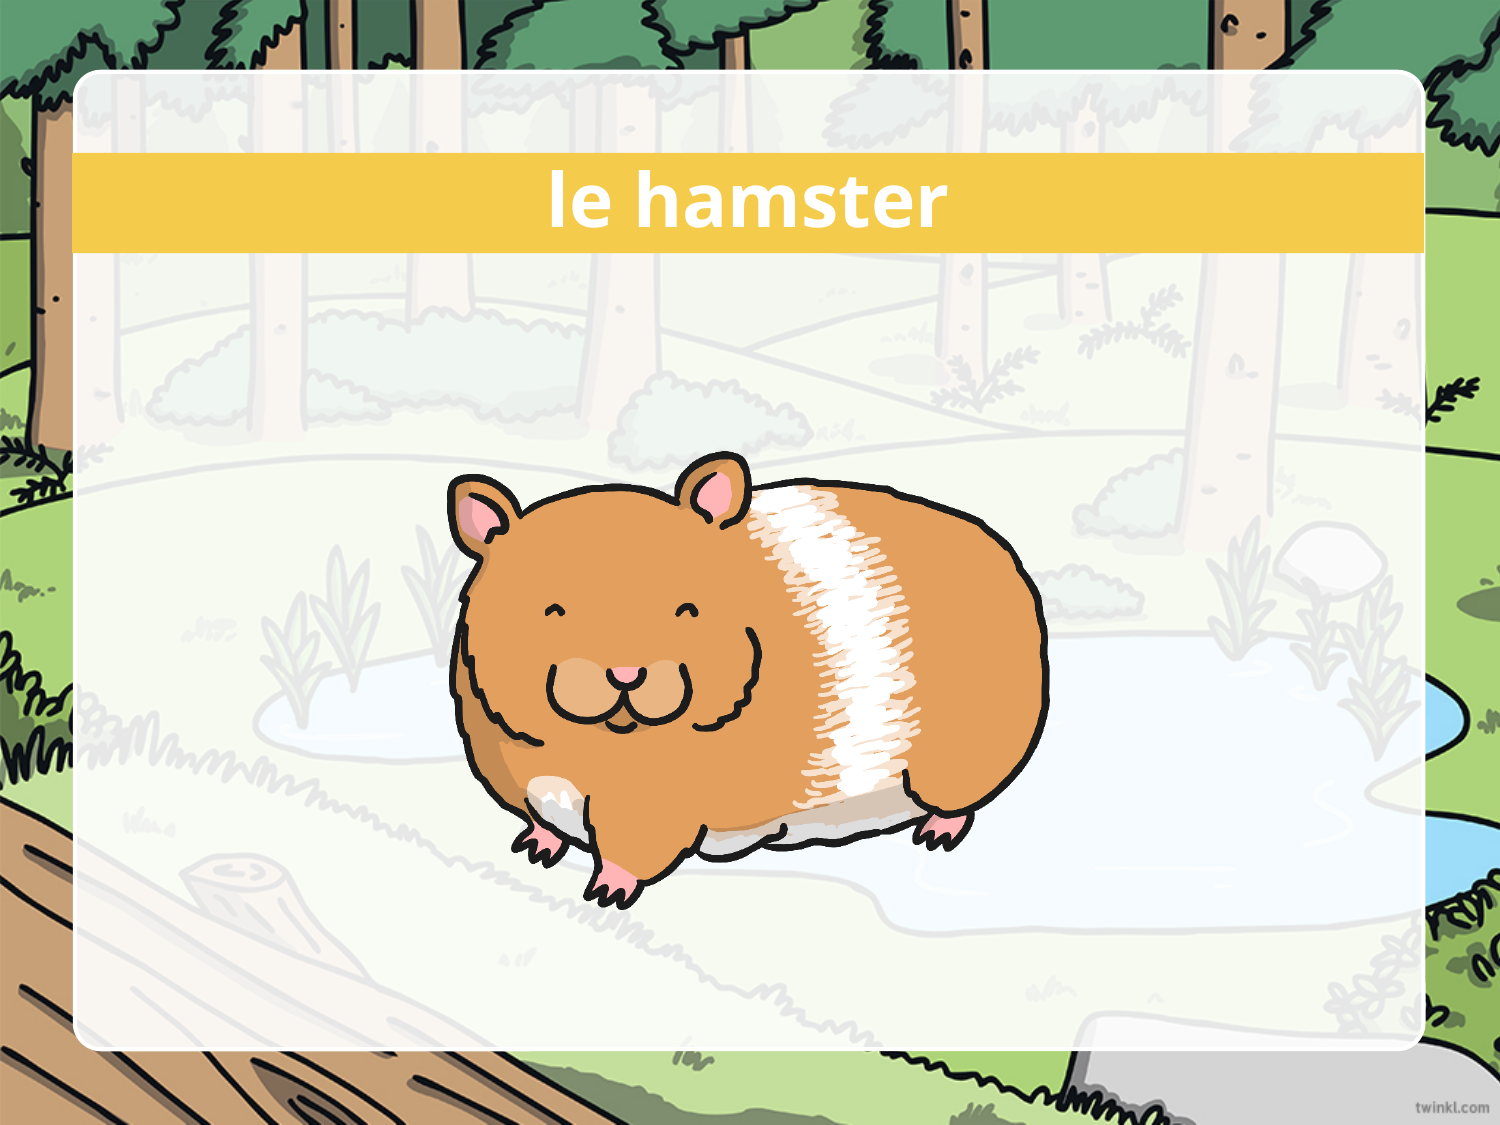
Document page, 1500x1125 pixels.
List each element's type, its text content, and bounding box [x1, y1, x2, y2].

title le hamster [72, 152, 1425, 254]
picture [0, 0, 1500, 1125]
